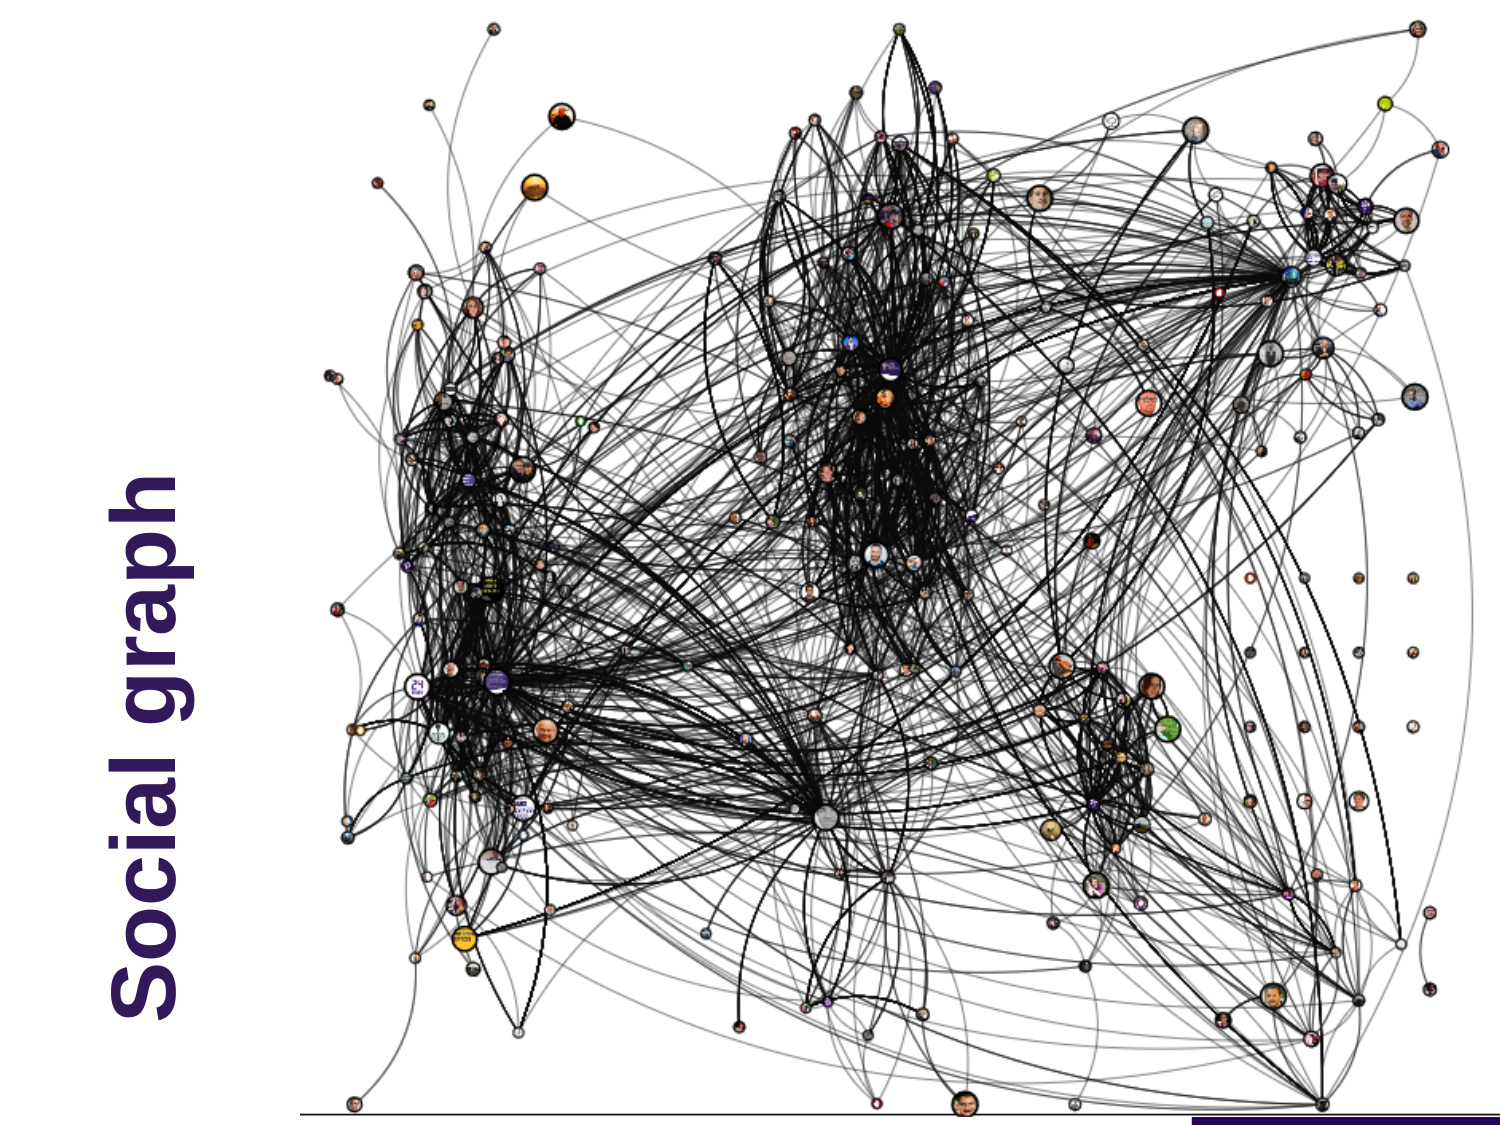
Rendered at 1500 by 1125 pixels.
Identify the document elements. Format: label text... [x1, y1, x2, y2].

title Social graph [76, 0, 265, 1039]
picture [0, 0, 1500, 1125]
